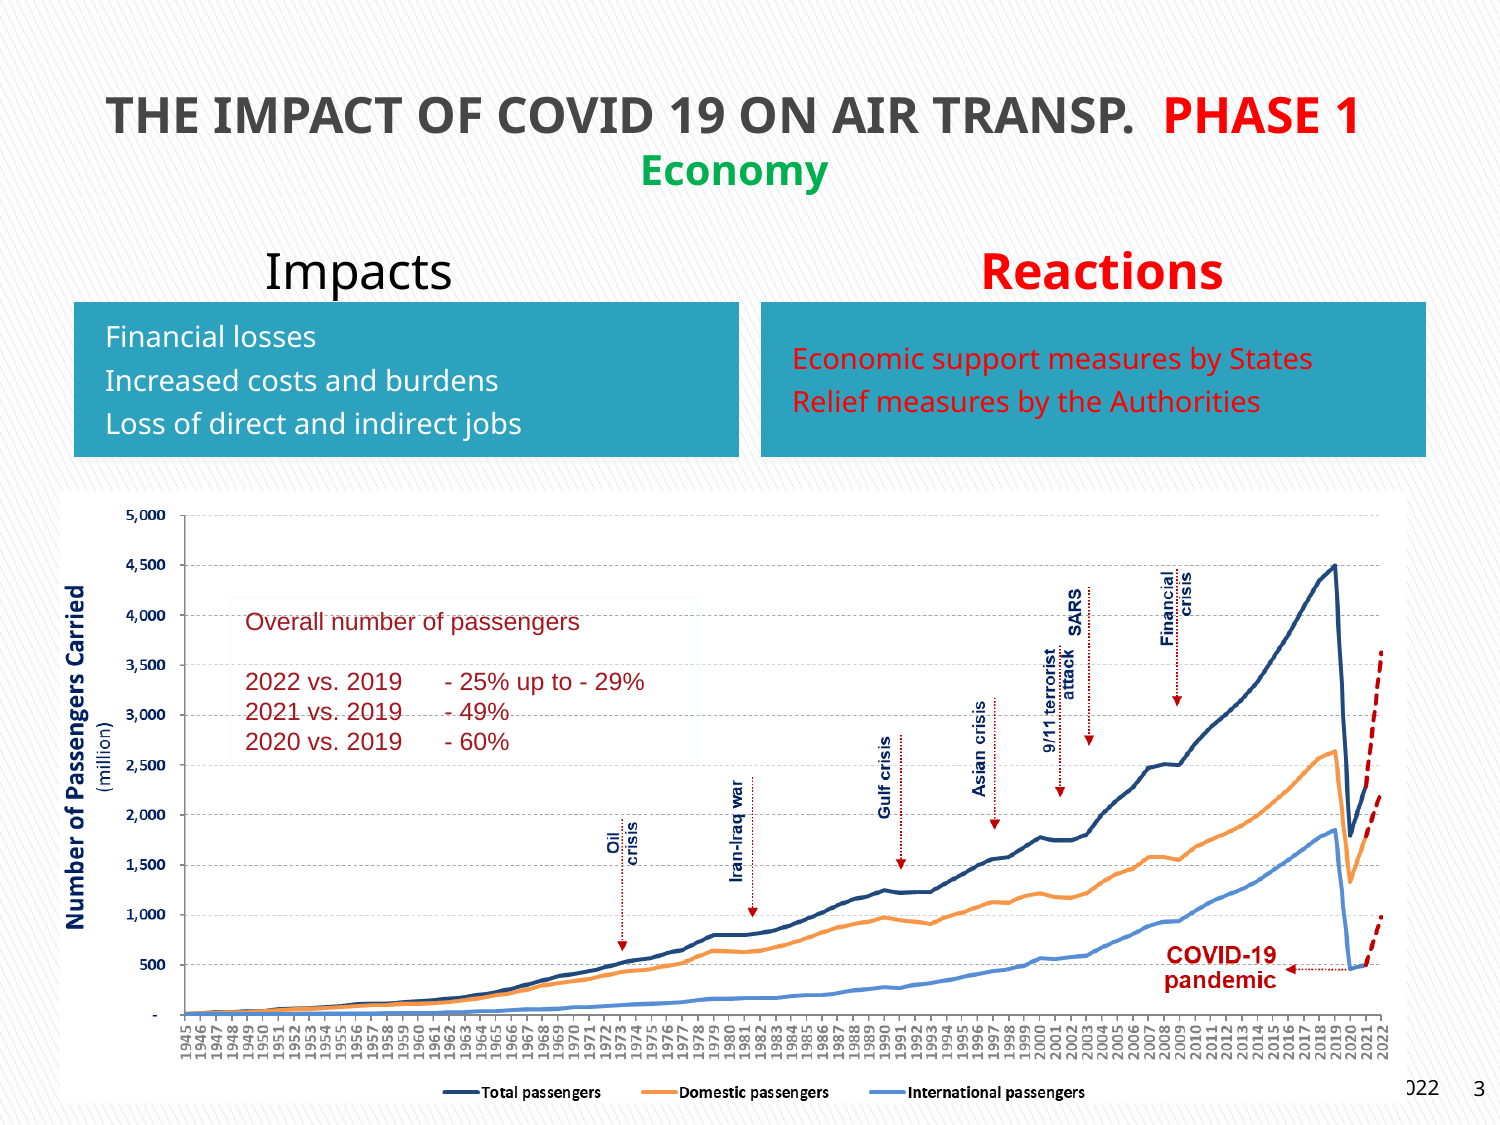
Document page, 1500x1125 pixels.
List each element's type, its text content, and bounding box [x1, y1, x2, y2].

list Impacts [74, 233, 738, 291]
text_box THE IMPACT OF COVID 19 ON AIR TRANSP. PHASE 1 Economy [59, 44, 1410, 233]
picture [59, 490, 1408, 1104]
list Reactions [761, 231, 1426, 303]
list Financial losses Increased costs and burdens Loss of direct and indirect jobs [74, 302, 739, 457]
list Economic support measures by States Relief measures by the Authorities [761, 302, 1426, 457]
slide_number 3 [1439, 1051, 1500, 1112]
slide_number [1411, 1046, 1500, 1107]
